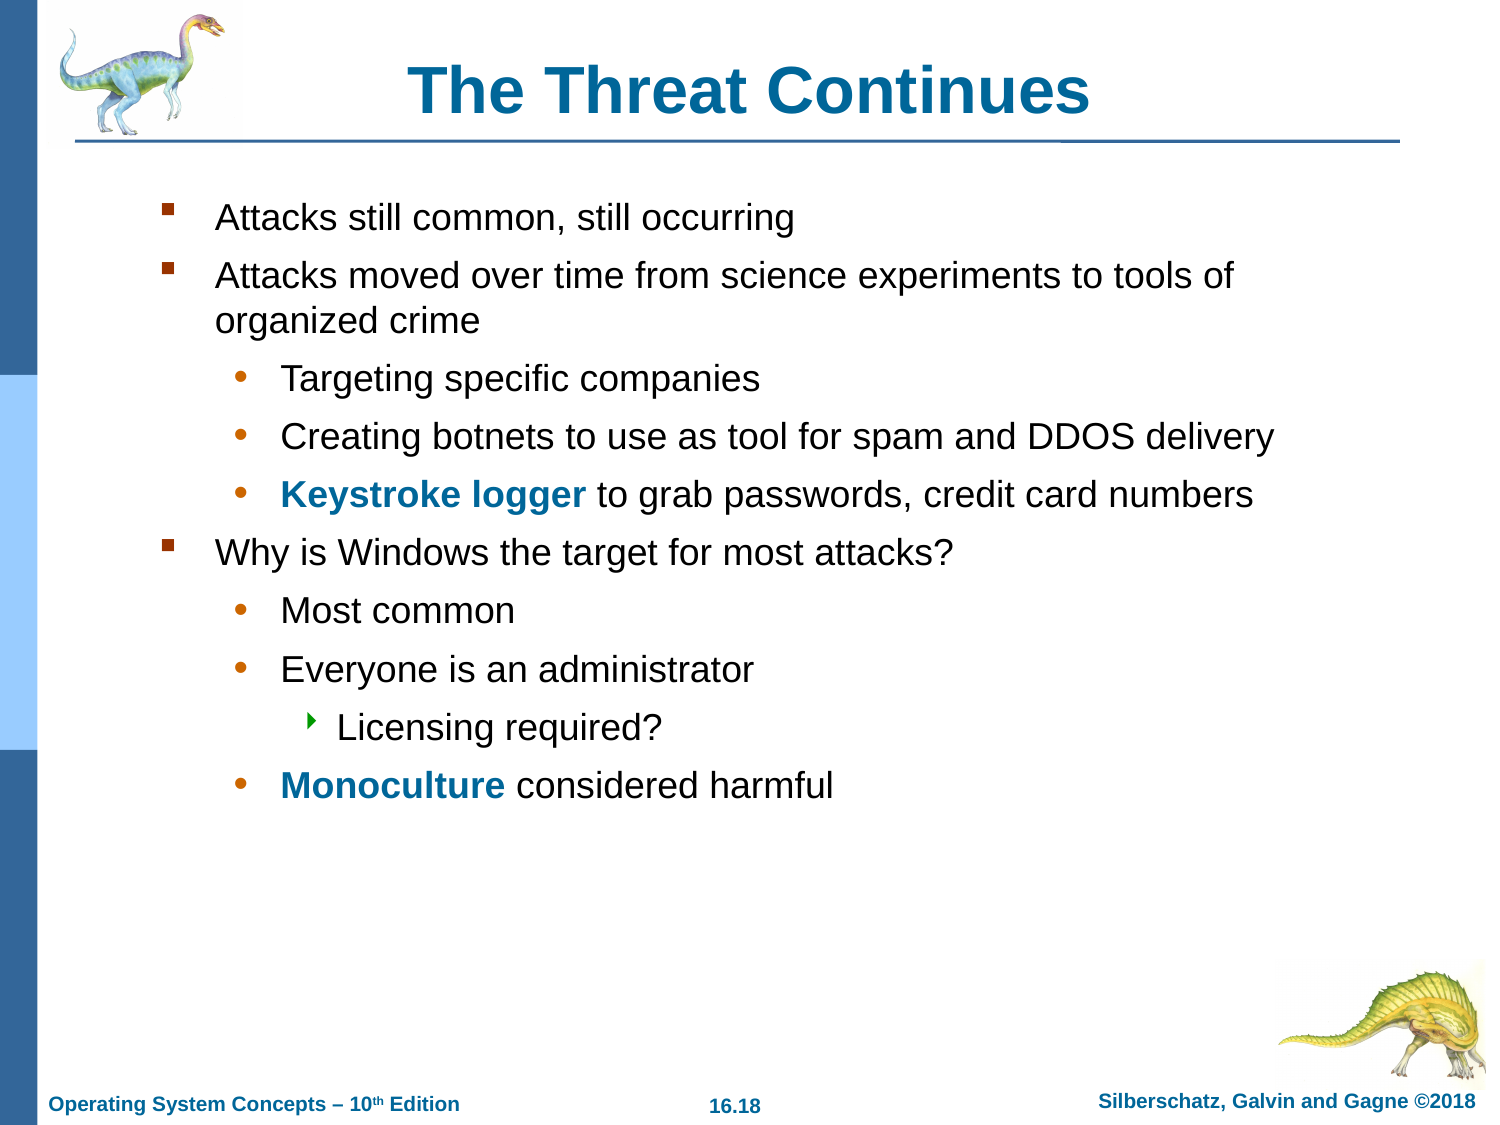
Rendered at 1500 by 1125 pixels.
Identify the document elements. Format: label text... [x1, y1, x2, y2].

picture [1275, 959, 1486, 1090]
title The Threat Continues [75, 40, 1425, 135]
picture [46, 0, 243, 149]
list Attacks still common, still occurring Attacks moved over time from science experiments to tools of organized crime Targeting specific companies Creating botnets to use as tool for spam and DDOS delivery Keystroke logger to grab passwords, credit card numbers Why is Windows the target for most attacks? Most common Everyone is an administrator Licensing required? Monoculture considered harmful [143, 185, 1411, 929]
